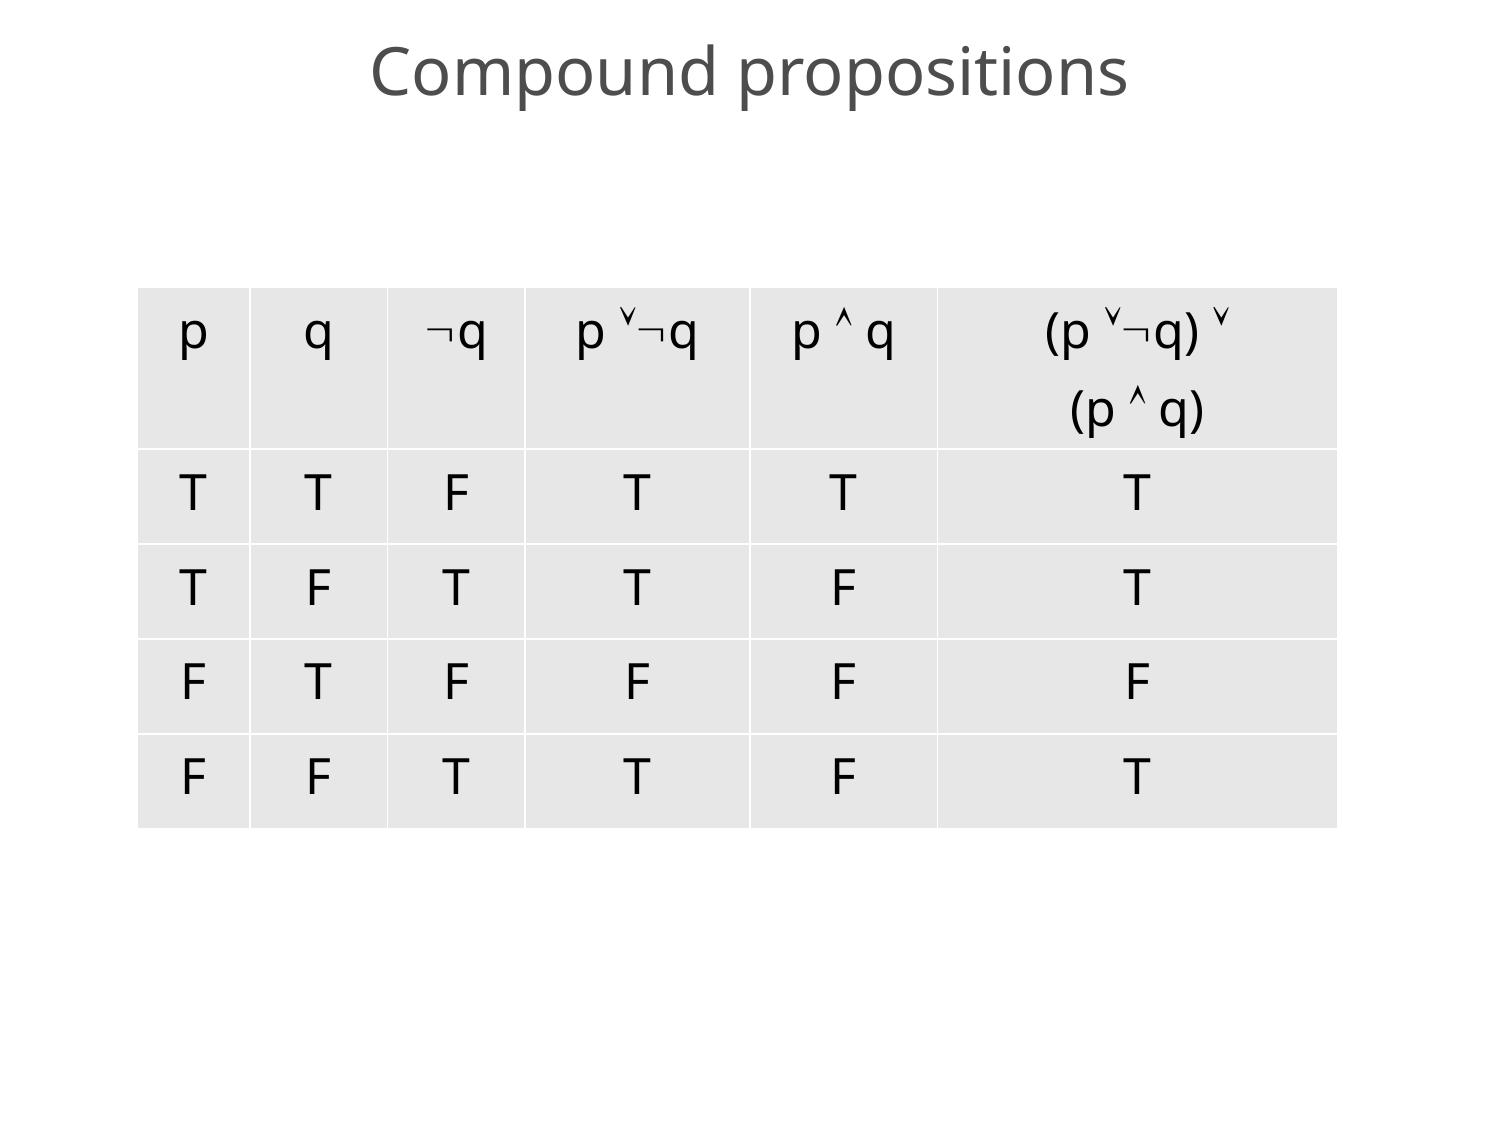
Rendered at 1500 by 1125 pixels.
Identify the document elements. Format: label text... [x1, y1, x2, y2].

table_cell T [388, 545, 524, 638]
table_cell T [526, 735, 749, 828]
table_cell T [526, 450, 749, 543]
table_cell F [251, 735, 387, 828]
table_header q [388, 288, 524, 448]
table_cell F [526, 640, 749, 733]
table_cell T [751, 450, 937, 543]
table_cell T [138, 450, 249, 543]
table_header p  q [751, 288, 937, 448]
table_cell F [751, 545, 937, 638]
title Compound propositions [0, 40, 1500, 116]
table_header p [138, 288, 249, 448]
table_cell F [138, 735, 249, 828]
table_cell T [251, 640, 387, 733]
table_cell F [251, 545, 387, 638]
table_cell T [938, 450, 1337, 543]
table_cell F [938, 640, 1337, 733]
table_header p q [526, 288, 749, 448]
table_cell F [388, 450, 524, 543]
table_cell F [751, 735, 937, 828]
table_header q [251, 288, 387, 448]
table_cell F [138, 640, 249, 733]
table_cell T [388, 735, 524, 828]
table_cell T [938, 735, 1337, 828]
table_cell F [388, 640, 524, 733]
table_cell T [938, 545, 1337, 638]
table_cell T [138, 545, 249, 638]
table_cell T [251, 450, 387, 543]
table_cell T [526, 545, 749, 638]
table_header (p q)  (p  q) [938, 288, 1337, 448]
table_cell F [751, 640, 937, 733]
